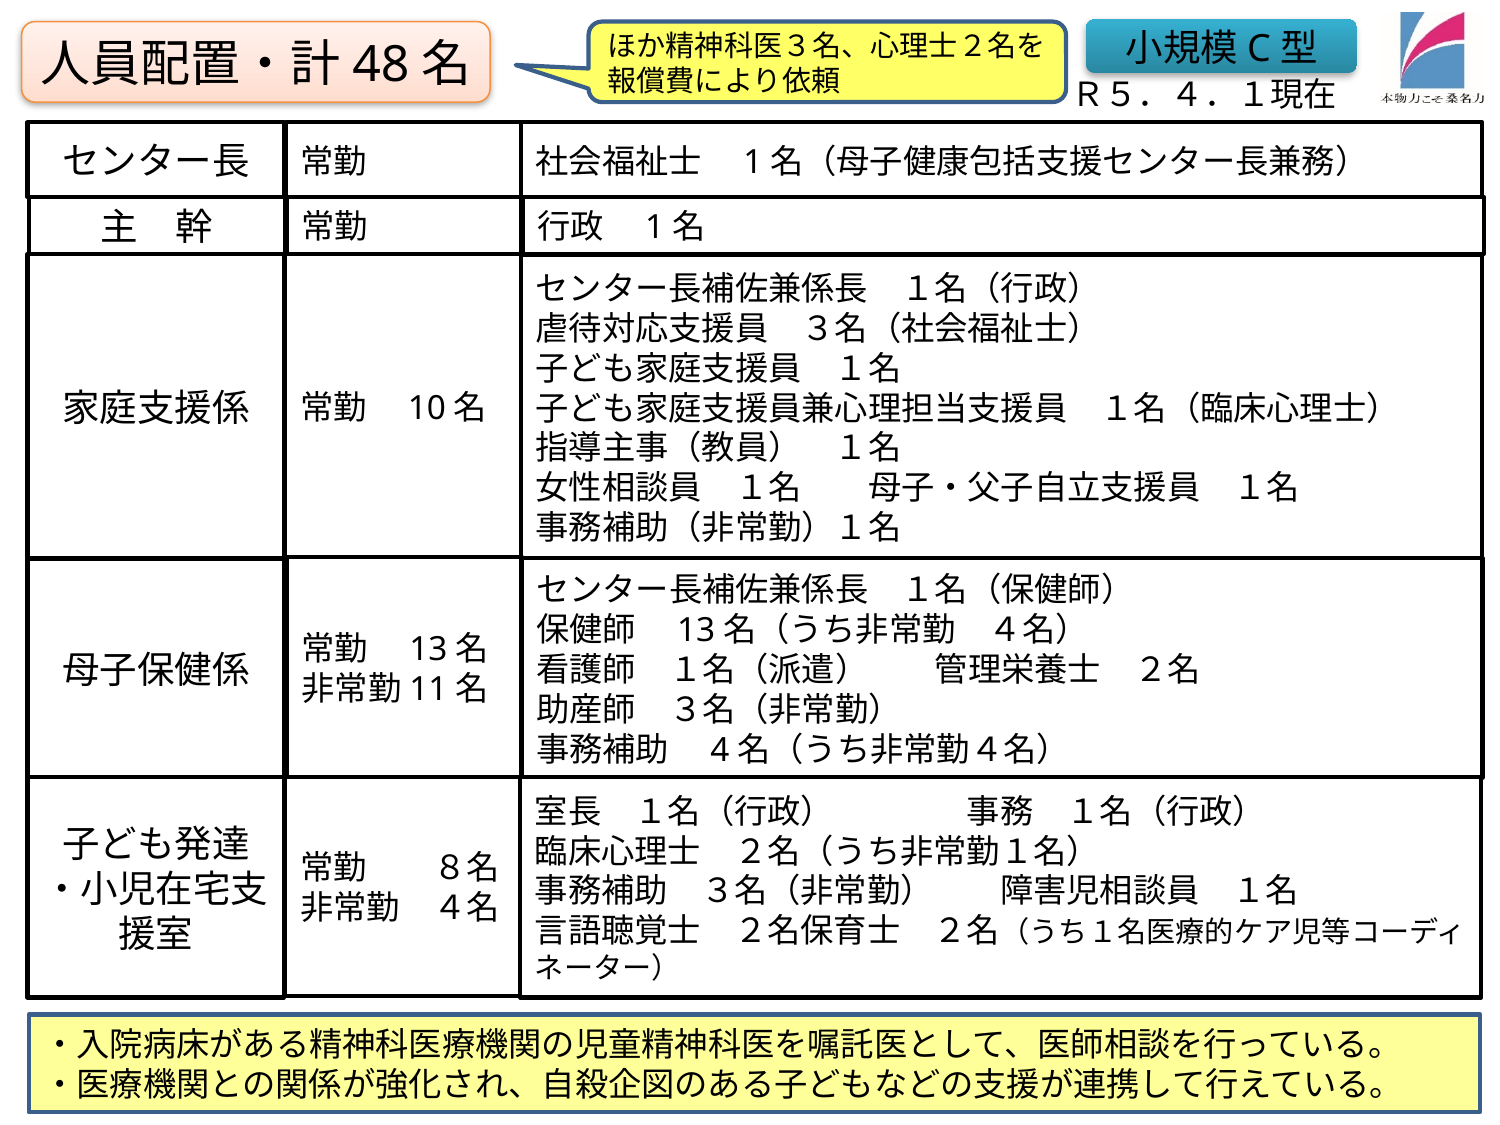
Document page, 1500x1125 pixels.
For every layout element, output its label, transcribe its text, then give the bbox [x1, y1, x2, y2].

text_box ・入院病床がある精神科医療機関の児童精神科医を嘱託医として、医師相談を行っている。 ・医療機関との関係が強化され、自殺企図のある子どもなどの支援が連携して行えている。 [27, 1012, 1482, 1114]
text_box 室長 １名（行政） 事務 １名（行政） 臨床心理士 ２名（うち非常勤１名） 事務補助 ３名（非常勤） 障害児相談員 １名 言語聴覚士 ２名保育士 ２名（うち１名医療的ケア児等コーディネーター） [518, 775, 1483, 1000]
text_box 人員配置・計48名 [20, 20, 491, 103]
text_box 小規模C型 [1085, 19, 1358, 74]
text_box 常勤 ８名 非常勤 ４名 [283, 775, 518, 998]
text_box Ｒ５．４．１現在 [1056, 66, 1353, 121]
text_box ほか精神科医３名、心理士２名を報償費により依頼 [513, 19, 1069, 105]
text_box 社会福祉士 1名（母子健康包括支援センター長兼務） [523, 120, 1484, 195]
text_box 常勤 [284, 195, 520, 256]
text_box センター長 [25, 120, 284, 199]
text_box 家庭支援係 [25, 252, 283, 560]
text_box センター長補佐兼係長 １名（保健師） 保健師 13名（うち非常勤 ４名） 看護師 １名（派遣） 管理栄養士 ２名 助産師 ３名（非常勤） 事務補助 4名（うち非常勤４名） [519, 556, 1485, 780]
text_box 常勤 10名 [283, 256, 523, 560]
text_box 母子保健係 [25, 560, 285, 775]
text_box 子ども発達 ・小児在宅支援室 [25, 775, 286, 1000]
text_box センター長補佐兼係長 １名（行政） 虐待対応支援員 ３名（社会福祉士） 子ども家庭支援員 １名 子ども家庭支援員兼心理担当支援員 １名（臨床心理士） 指導主事（教員） １名 女性相談員 １名 母子・父子自立支援員 １名 事務補助（非常勤）１名 [523, 256, 1484, 556]
text_box 常勤 [284, 120, 523, 195]
picture [1379, 12, 1485, 103]
text_box 行政 1名 [520, 195, 1486, 256]
text_box 常勤 13名 非常勤11名 [285, 555, 524, 775]
text_box 主 幹 [27, 195, 284, 256]
